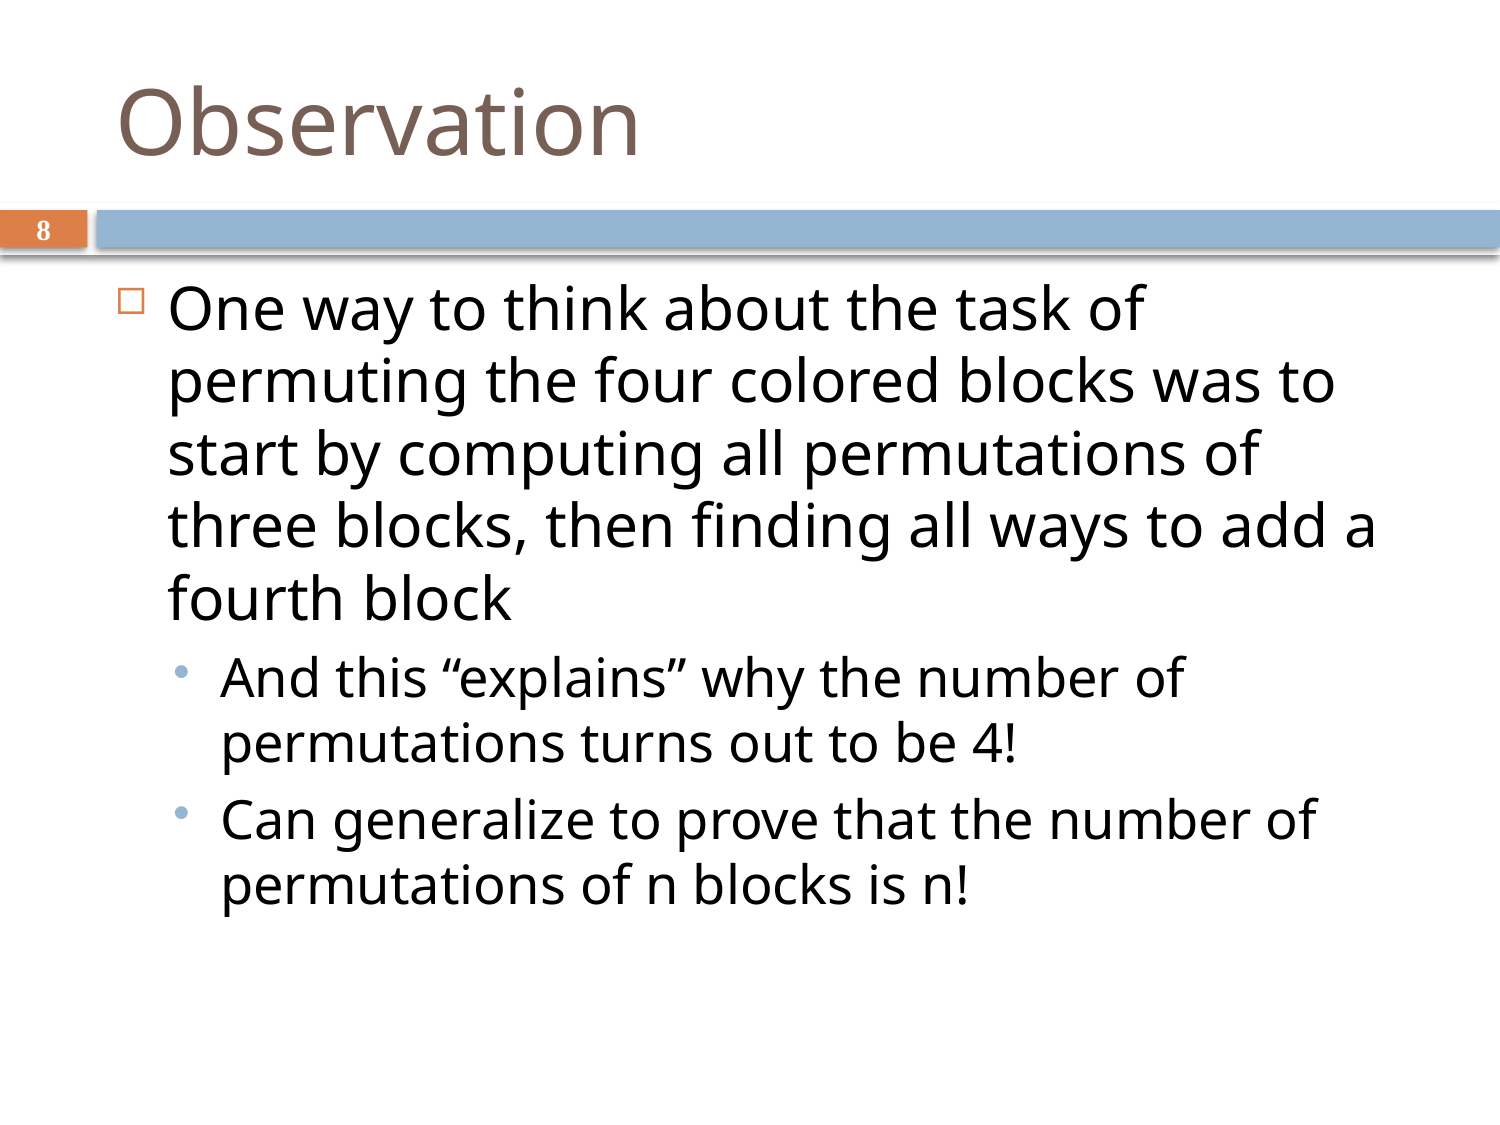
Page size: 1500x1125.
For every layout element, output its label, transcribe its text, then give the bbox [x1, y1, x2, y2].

slide_number 8 [0, 208, 88, 249]
list One way to think about the task of permuting the four colored blocks was to start by computing all permutations of three blocks, then finding all ways to add a fourth block And this “explains” why the number of permutations turns out to be 4! Can generalize to prove that the number of permutations of n blocks is n! [100, 262, 1438, 1000]
title Observation [100, 37, 1438, 200]
